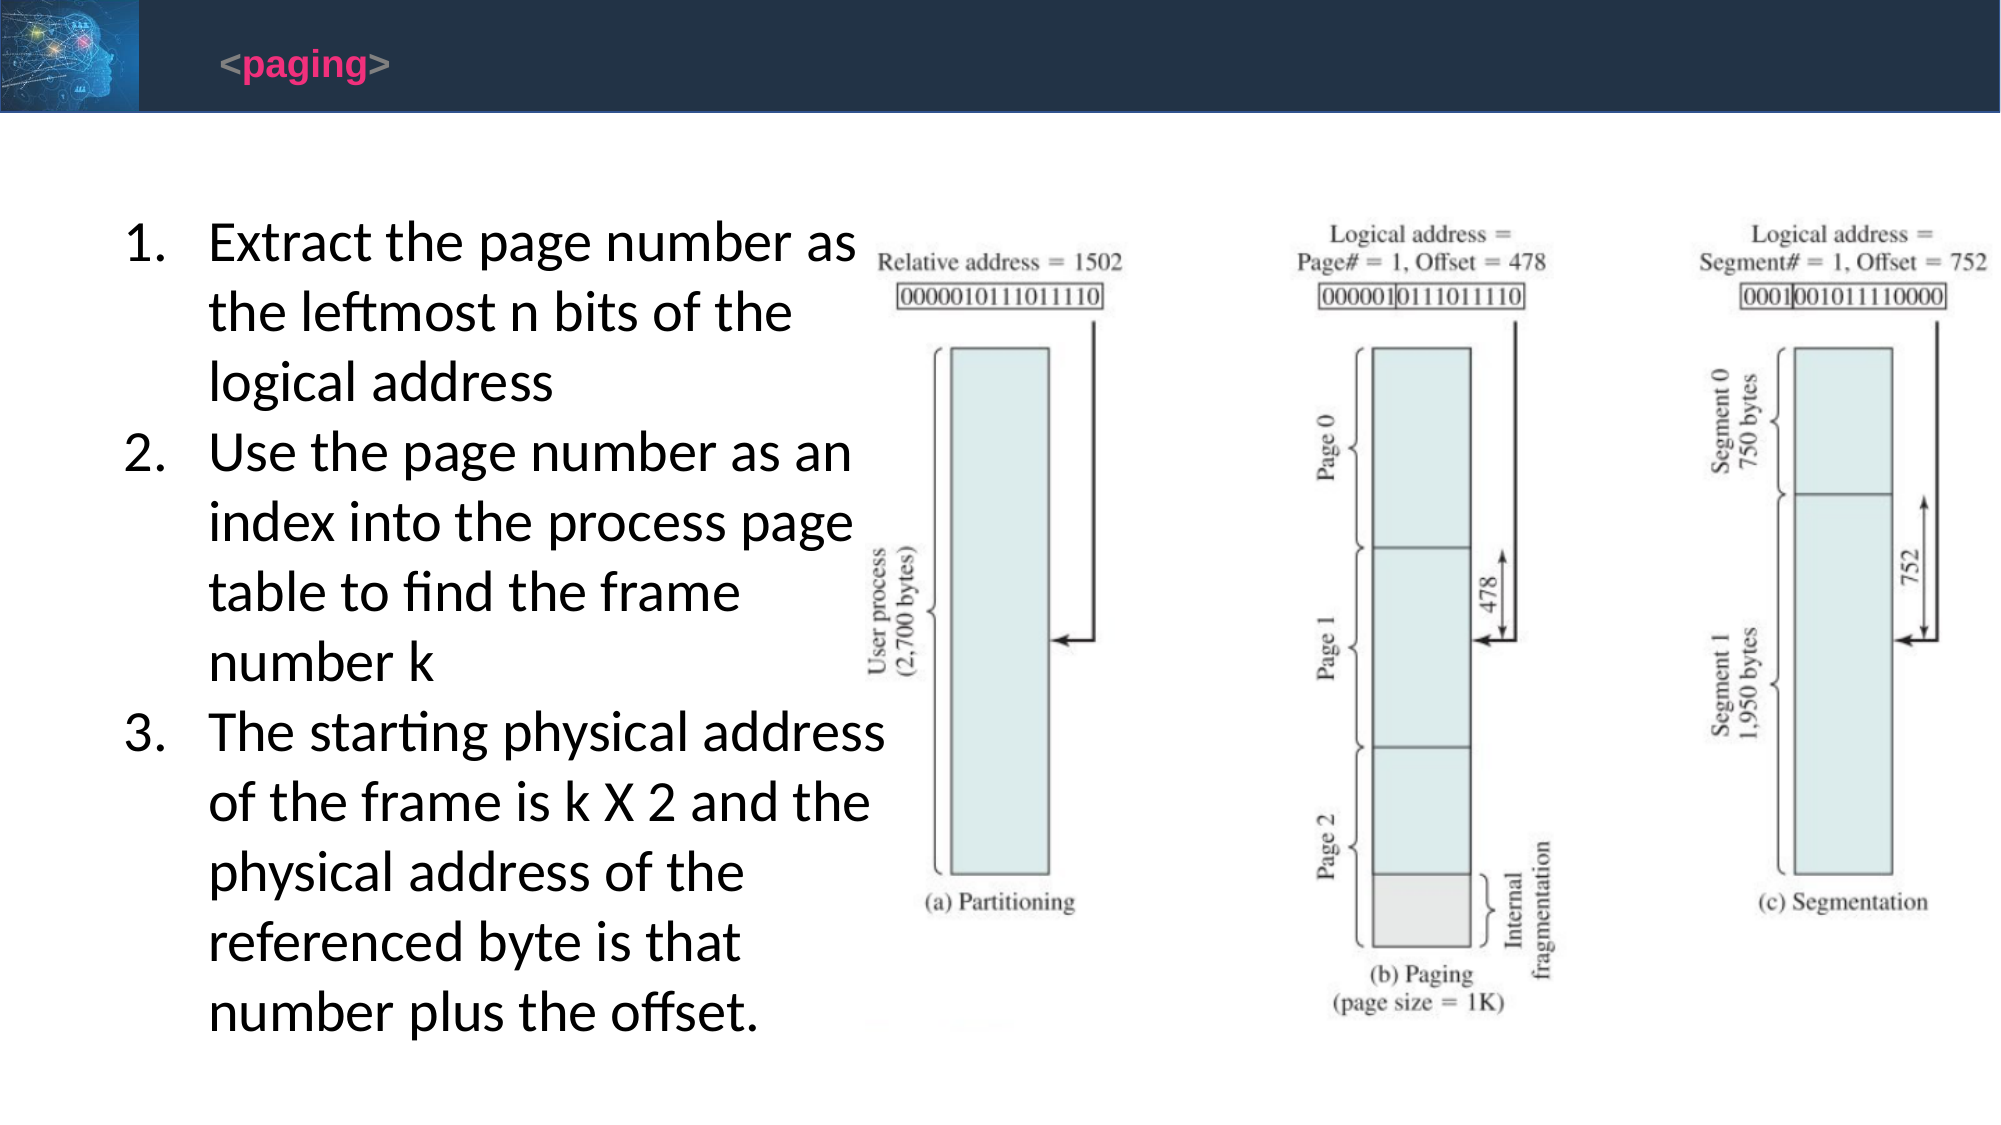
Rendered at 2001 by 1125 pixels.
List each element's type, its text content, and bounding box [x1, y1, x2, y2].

text_box <paging> [204, 23, 406, 119]
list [865, 195, 1998, 1032]
text_box Extract the page number as the leftmost n bits of the logical address Use the page number as an index into the process page table to find the frame number k The starting physical address of the frame is k X 2 and the physical address of the referenced byte is that number plus the offset. [109, 195, 905, 1051]
picture [2, 0, 139, 111]
